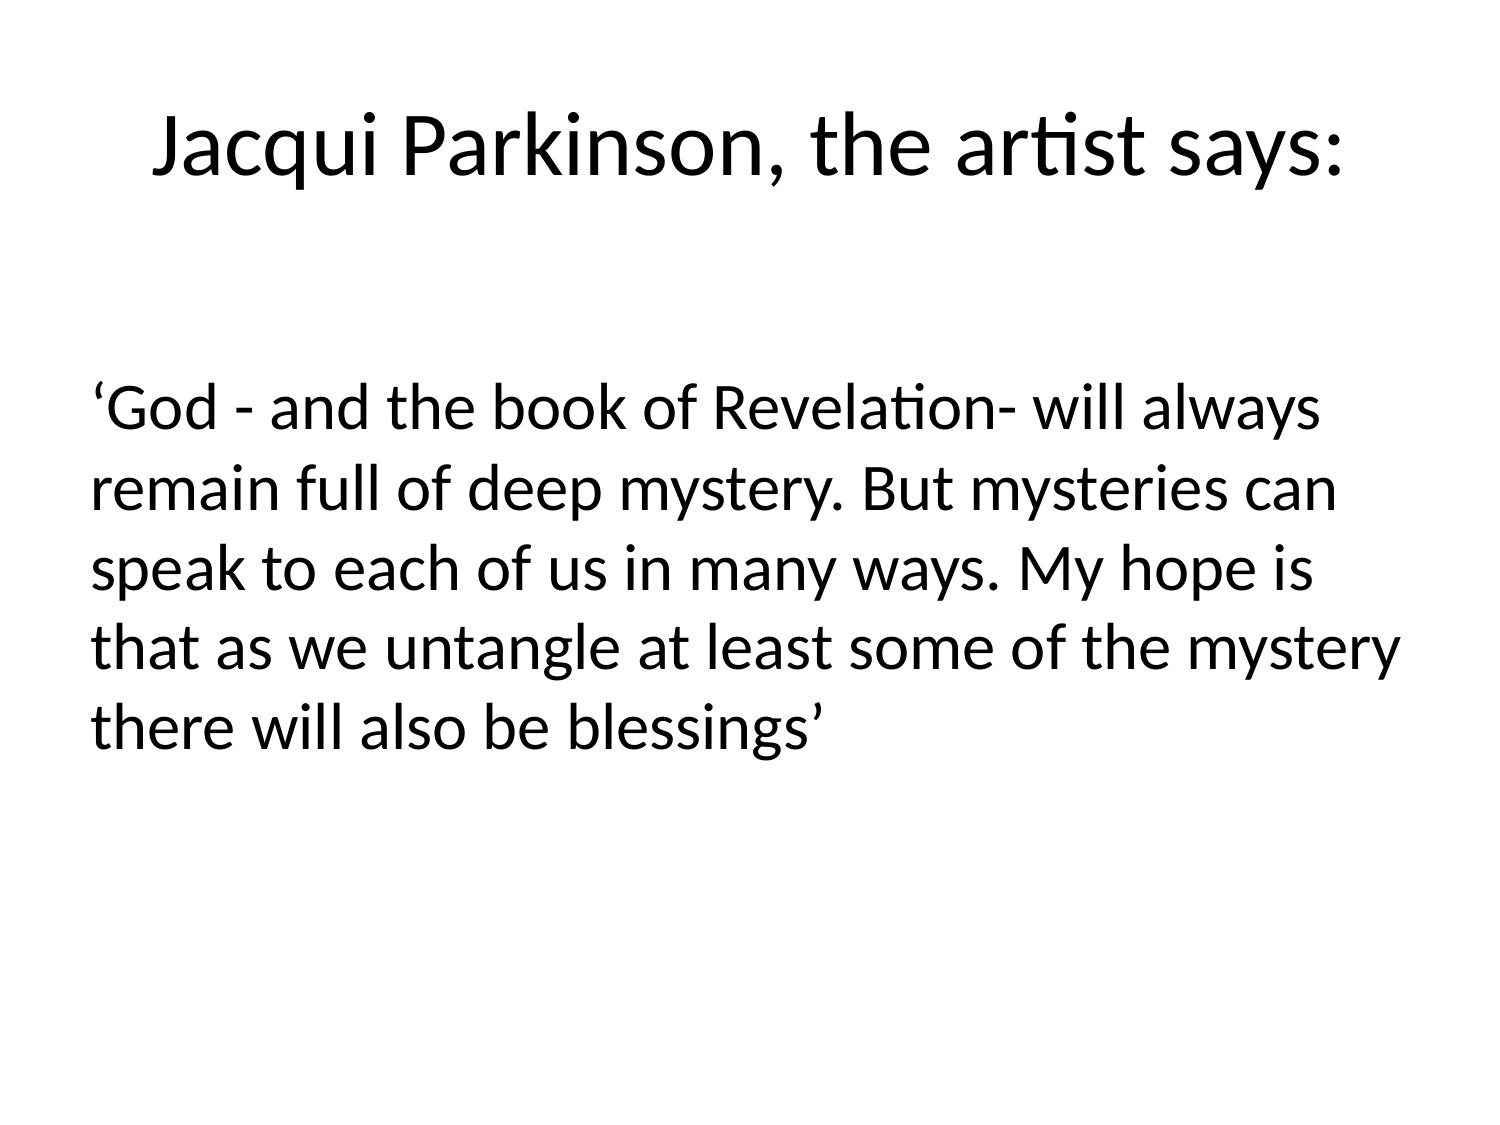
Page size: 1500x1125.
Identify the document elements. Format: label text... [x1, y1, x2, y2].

title Jacqui Parkinson, the artist says: [75, 45, 1425, 233]
list ‘God - and the book of Revelation- will always remain full of deep mystery. But mysteries can speak to each of us in many ways. My hope is that as we untangle at least some of the mystery there will also be blessings’ [75, 262, 1425, 1005]
